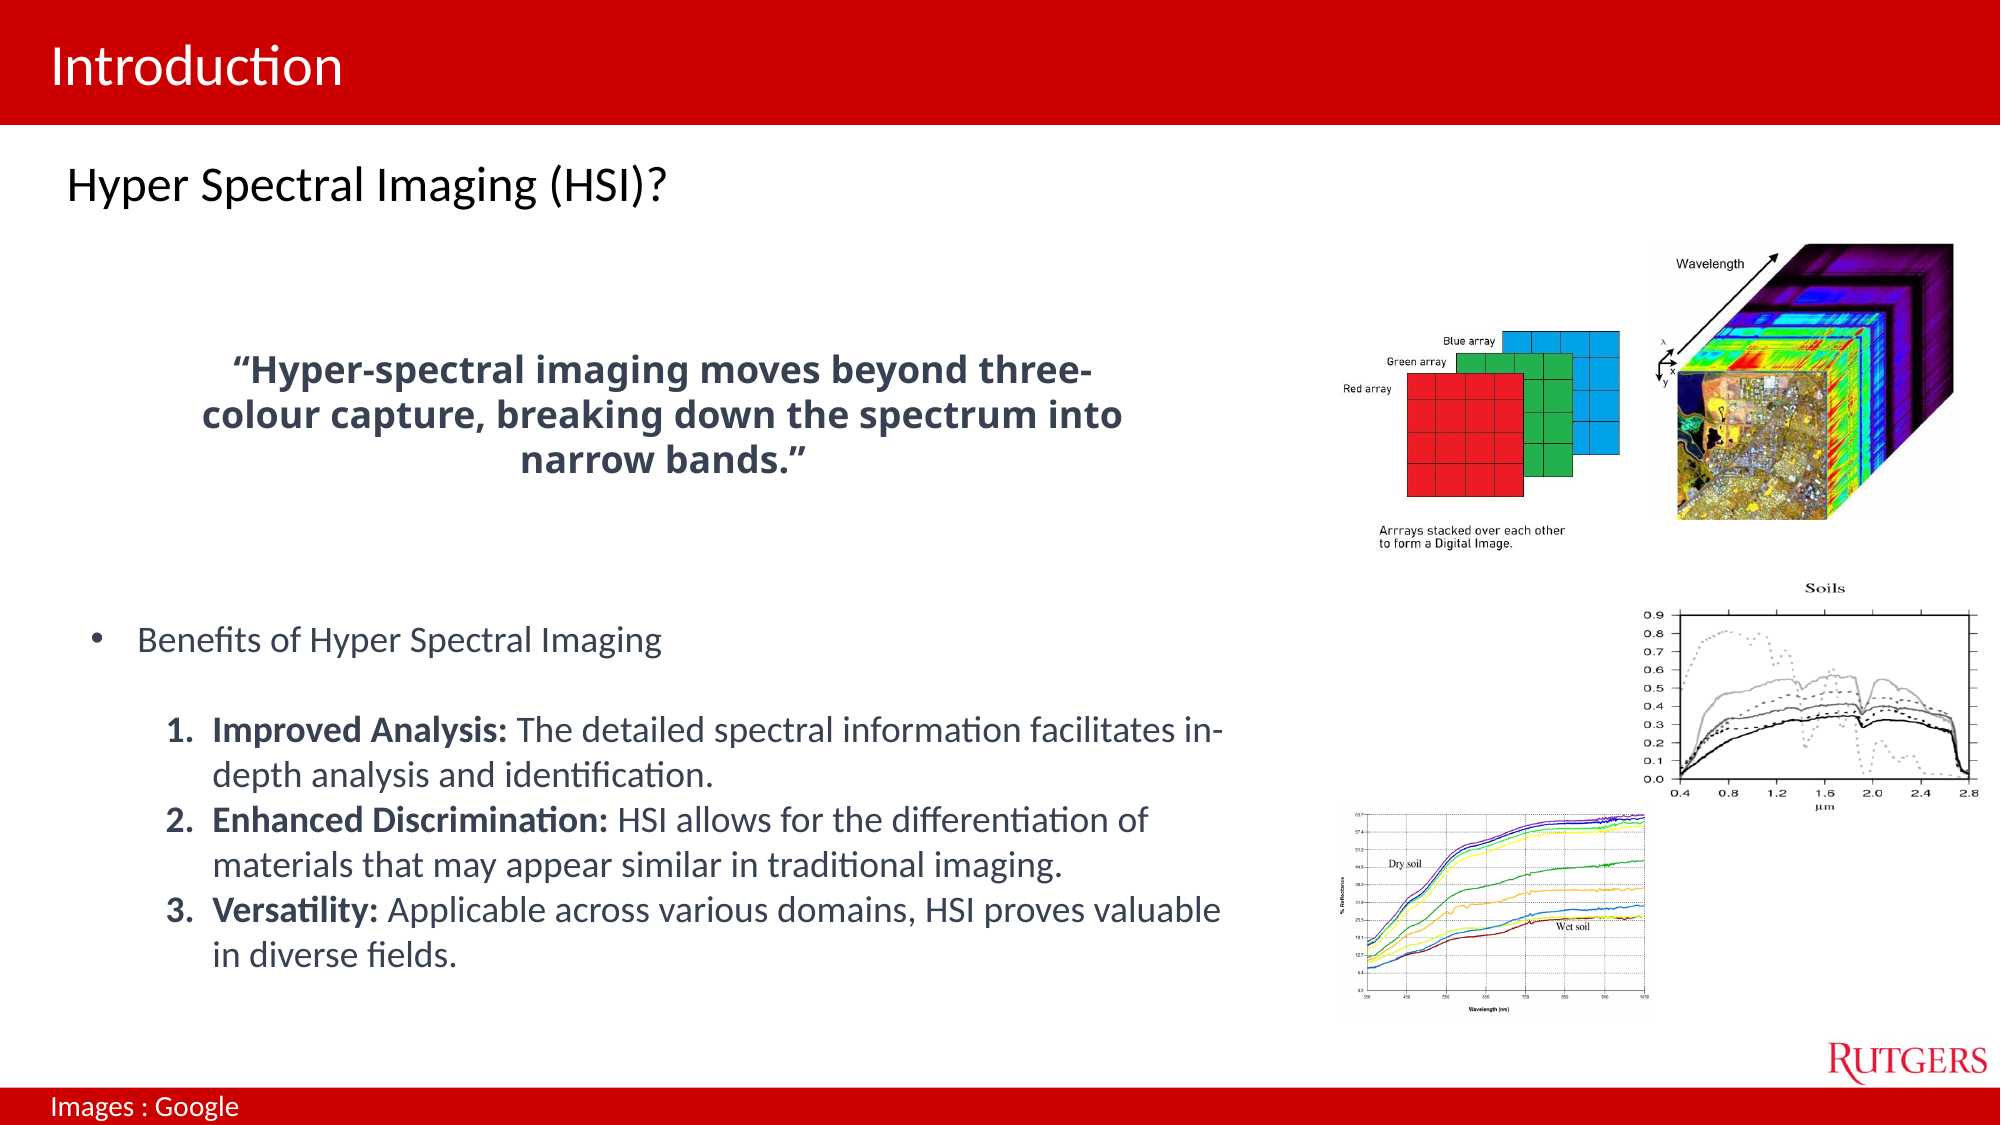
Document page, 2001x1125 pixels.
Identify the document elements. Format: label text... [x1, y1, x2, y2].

picture [1336, 575, 2000, 1018]
list Images : Google [50, 1087, 1951, 1125]
title Introduction [50, 0, 1950, 125]
picture [1824, 1039, 1991, 1085]
picture [1655, 243, 1955, 520]
picture [1332, 323, 1624, 557]
text_box “Hyper-spectral imaging moves beyond three-colour capture, breaking down the spectrum into narrow bands.” [162, 338, 1164, 489]
text_box Benefits of Hyper Spectral Imaging Improved Analysis: The detailed spectral information facilitates in-depth analysis and identification. Enhanced Discrimination: HSI allows for the differentiation of materials that may appear similar in traditional imaging. Versatility: Applicable across various domains, HSI proves valuable in diverse fields. [75, 562, 1251, 1028]
text_box Hyper Spectral Imaging (HSI)? [52, 144, 700, 219]
